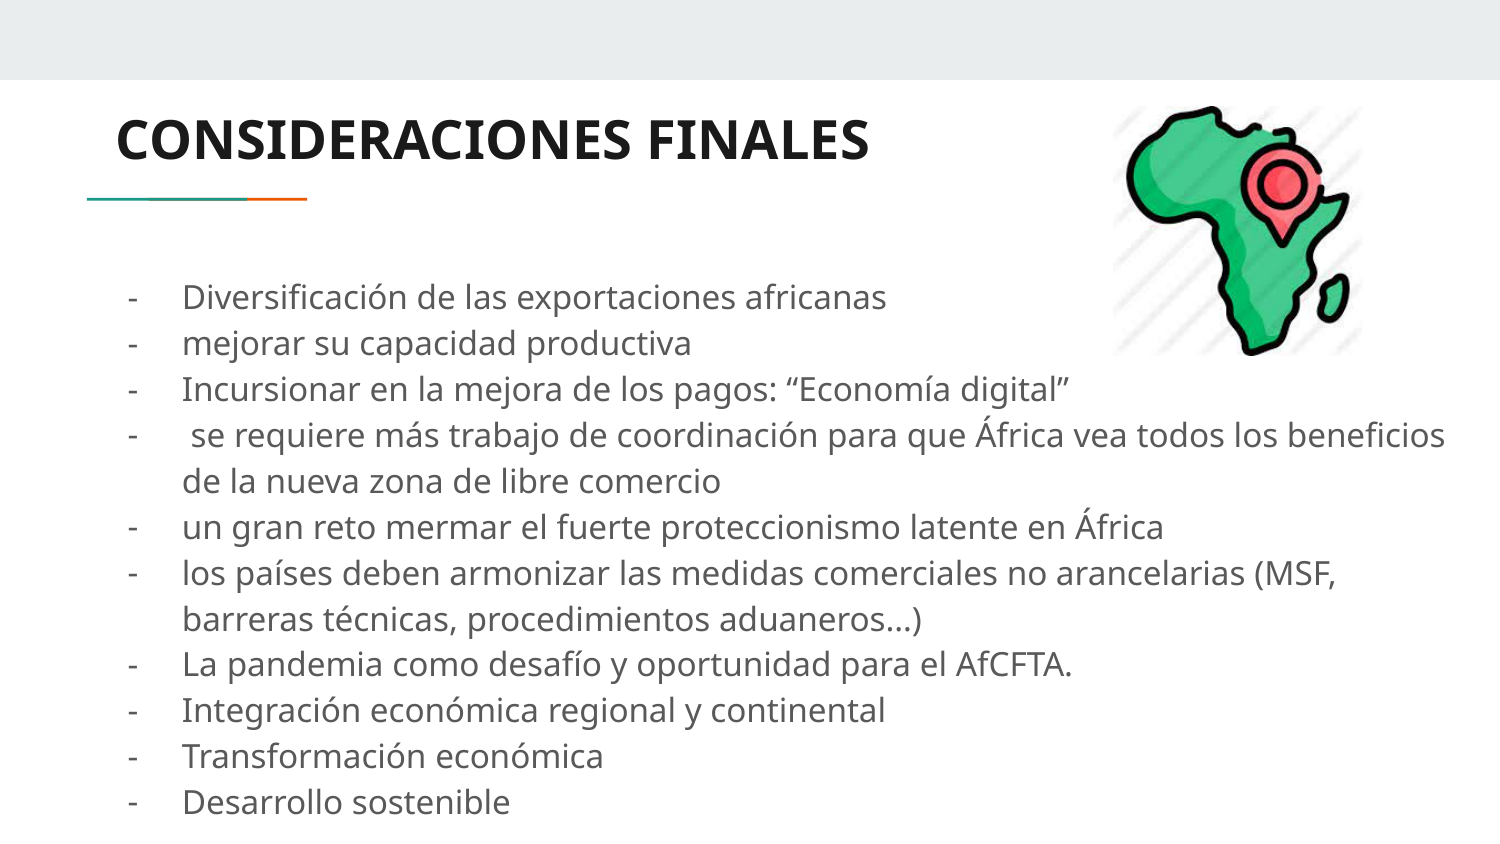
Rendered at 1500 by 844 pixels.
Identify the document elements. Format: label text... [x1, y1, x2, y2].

title CONSIDERACIONES FINALES [100, 90, 1363, 179]
list Diversificación de las exportaciones africanas mejorar su capacidad productiva Incursionar en la mejora de los pagos: “Economía digital” se requiere más trabajo de coordinación para que África vea todos los beneficios de la nueva zona de libre comercio un gran reto mermar el fuerte proteccionismo latente en África los países deben armonizar las medidas comerciales no arancelarias (MSF, barreras técnicas, procedimientos aduaneros…) La pandemia como desafío y oportunidad para el AfCFTA. Integración económica regional y continental Transformación económica Desarrollo sostenible [91, 255, 1470, 627]
picture [1112, 106, 1363, 356]
